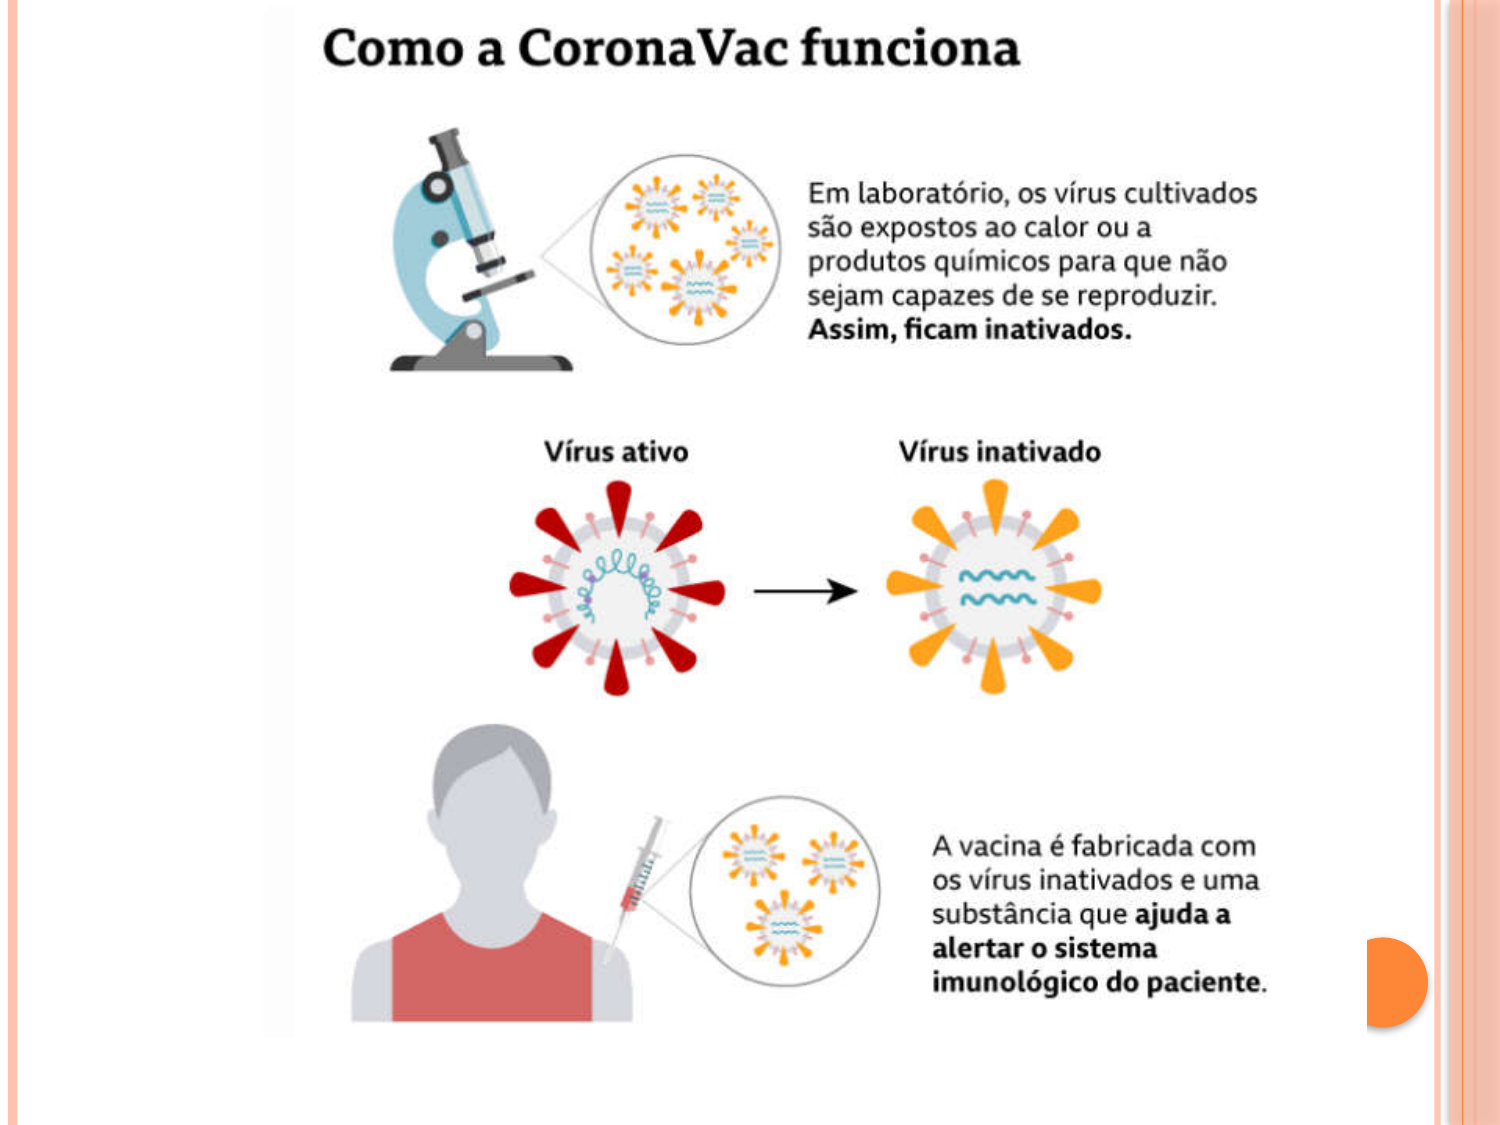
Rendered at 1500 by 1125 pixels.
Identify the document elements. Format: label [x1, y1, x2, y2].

picture [194, 0, 1368, 1109]
